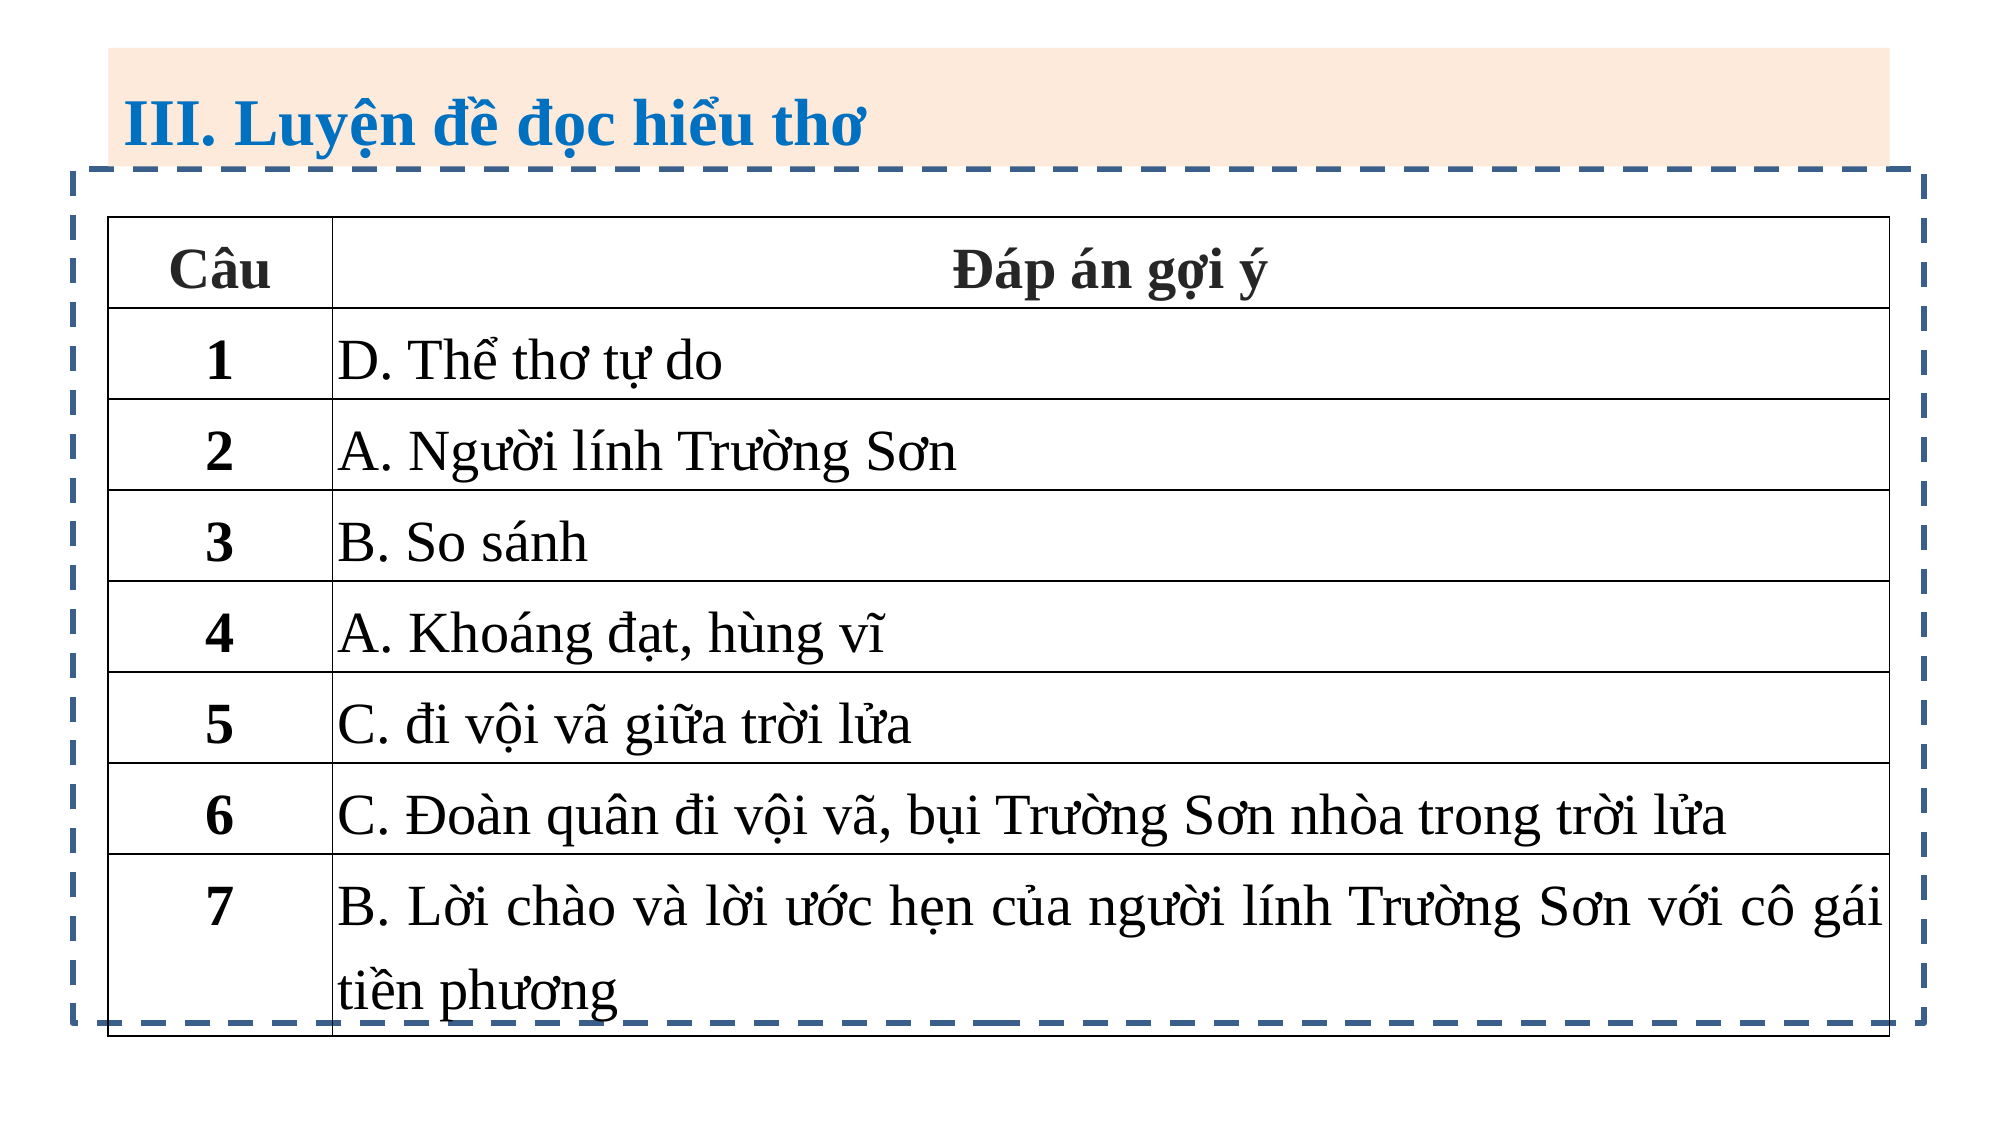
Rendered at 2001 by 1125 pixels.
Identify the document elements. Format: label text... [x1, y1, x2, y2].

table_cell C. đi vội vã giữa trời lửa [333, 673, 1889, 762]
table_cell C. Đoàn quân đi vội vã, bụi Trường Sơn nhòa trong trời lửa [333, 764, 1889, 853]
table_header Câu [109, 218, 332, 307]
text_box III. Luyện đề đọc hiểu thơ [108, 47, 1890, 167]
table_cell 5 [109, 673, 332, 762]
table_cell 7 [109, 855, 332, 1035]
table_cell A. Khoáng đạt, hùng vĩ [333, 582, 1889, 671]
table_cell 4 [109, 582, 332, 671]
table_cell A. Người lính Trường Sơn [333, 400, 1889, 489]
text_box [71, 167, 1926, 1025]
table_cell B. Lời chào và lời ước hẹn của người lính Trường Sơn với cô gái tiền phương [333, 855, 1889, 1035]
table_cell 2 [109, 400, 332, 489]
table_cell B. So sánh [333, 491, 1889, 580]
table_cell 6 [109, 764, 332, 853]
table_cell D. Thể thơ tự do [333, 309, 1889, 398]
table_cell 1 [109, 309, 332, 398]
table_header Đáp án gợi ý [333, 218, 1889, 307]
table_cell 3 [109, 491, 332, 580]
